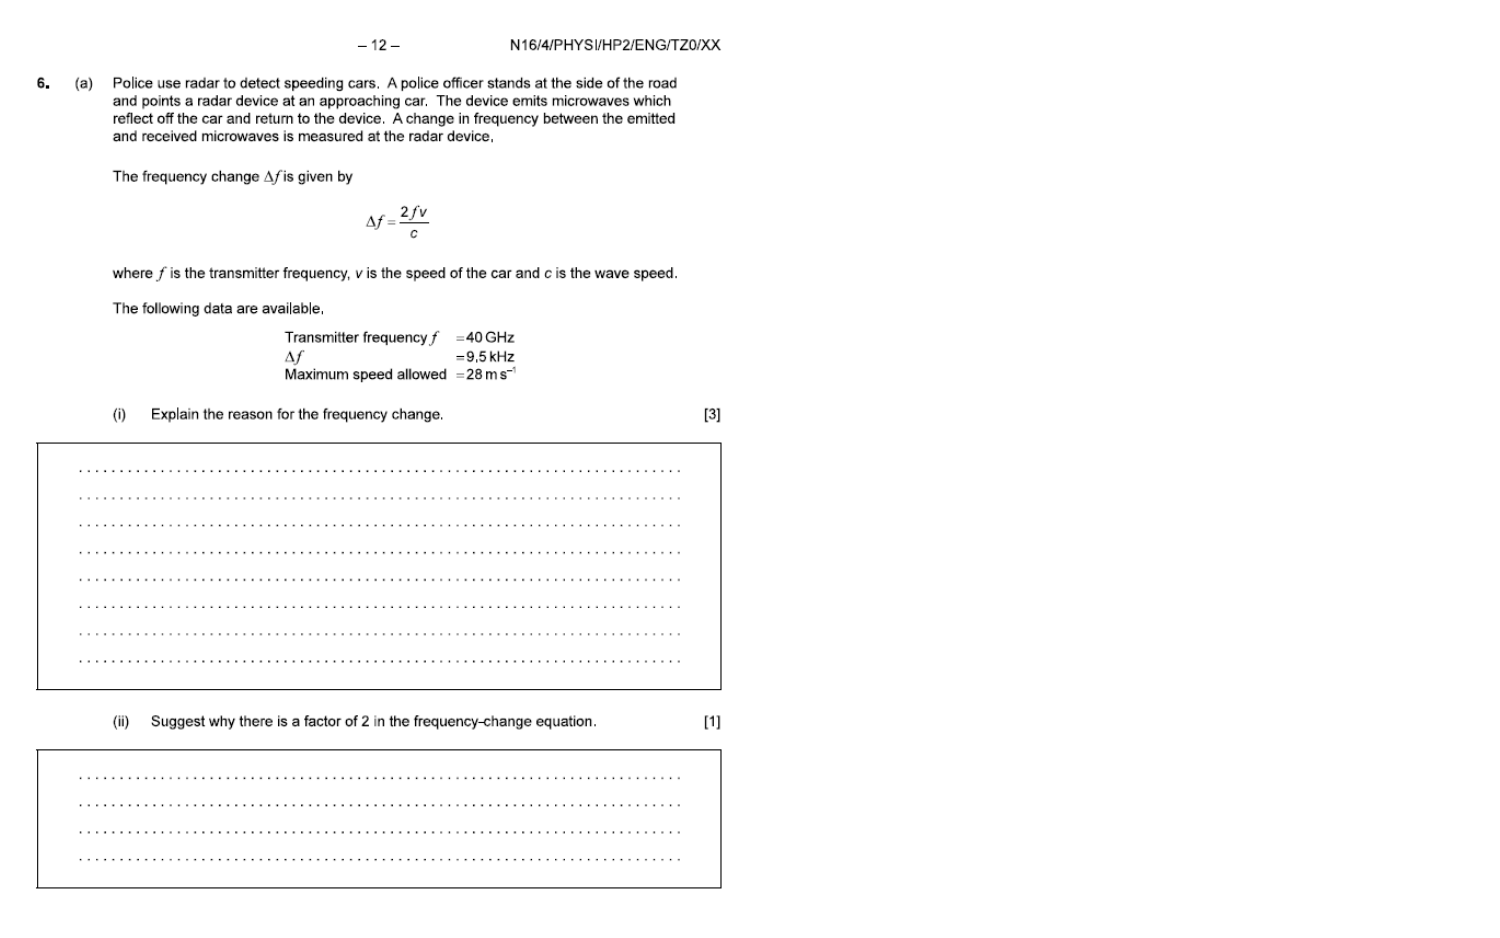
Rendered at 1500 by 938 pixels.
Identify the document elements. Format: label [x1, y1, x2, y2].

picture [23, 24, 738, 894]
